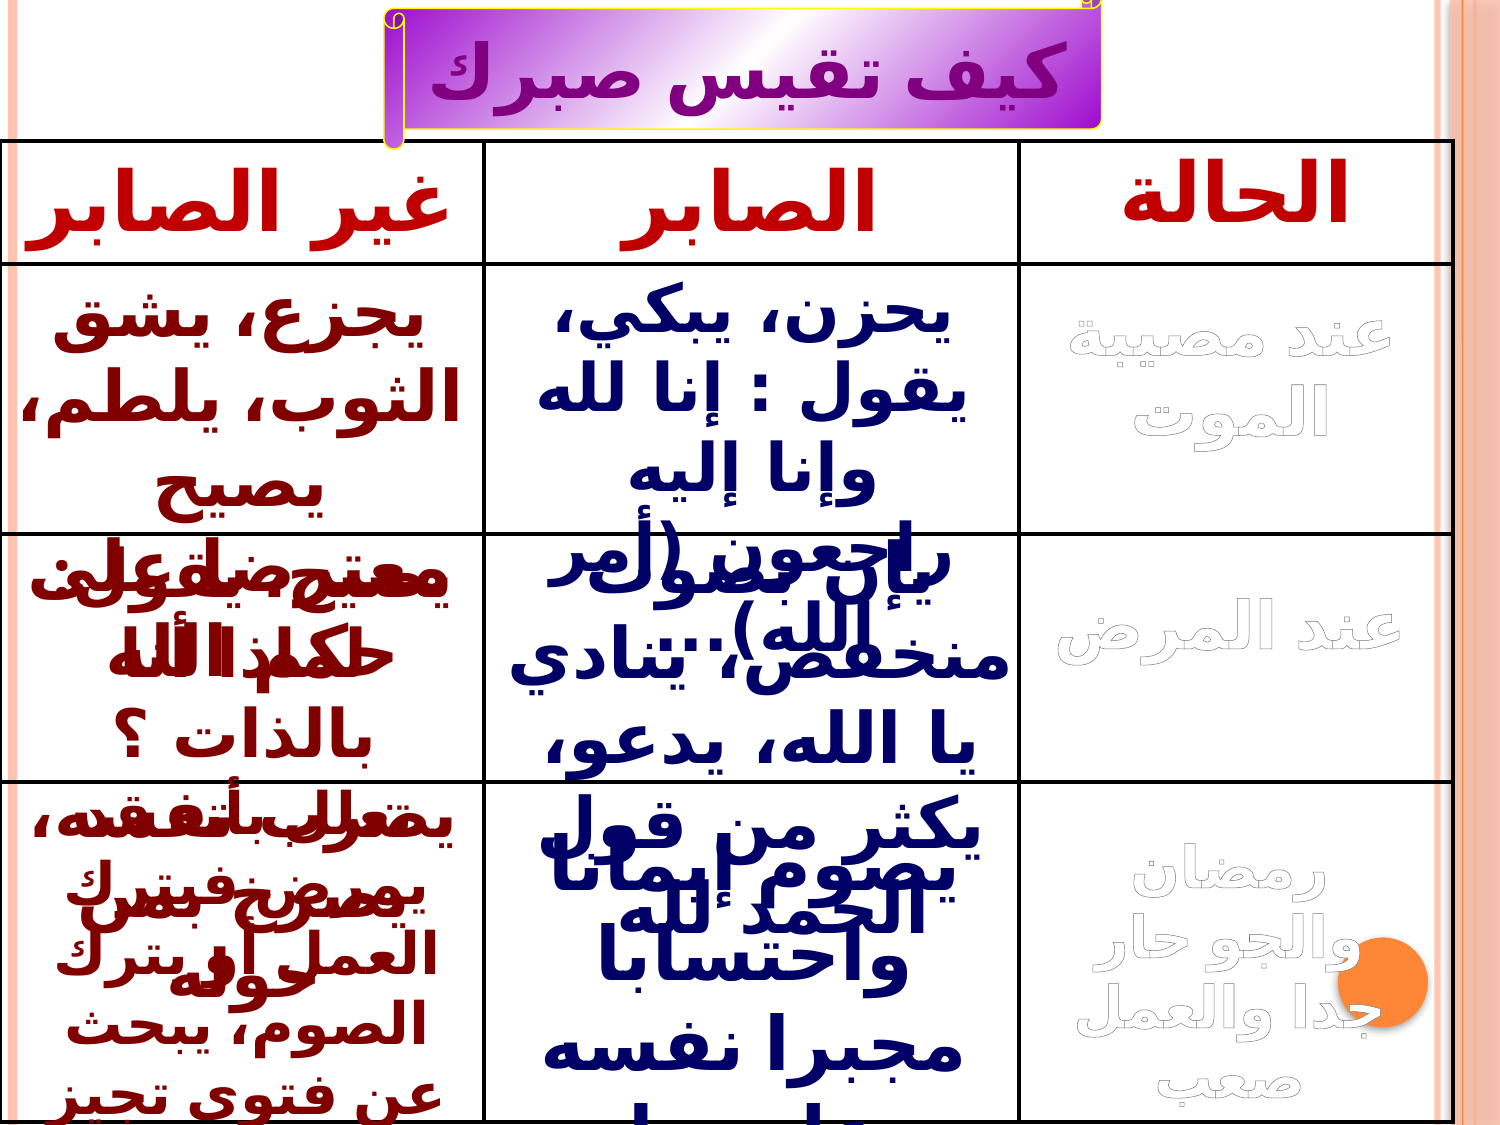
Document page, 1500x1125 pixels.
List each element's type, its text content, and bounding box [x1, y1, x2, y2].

text_box يحزن، يبكي، يقول : إنا لله وإنا إليه راجعون (أمر الله)... [498, 257, 1008, 493]
table_cell [2, 266, 482, 523]
table_header غير الصابر [2, 143, 482, 262]
text_box يجزع، يشق الثوب، يلطم، يصيح معترضا على حكم الله [0, 258, 481, 504]
table_cell [1021, 784, 1451, 1120]
text_box يصوم إيمانا واحتسابا مجبرا نفسه على ما يرضي الله [499, 807, 1010, 1073]
text_box يإن بصوت منخفض، ينادي يا الله، يدعو، يكثر من قول الحمد لله [492, 515, 1030, 752]
text_box يصيح، يقول: لماذا أنا بالذات ؟ يضرب نفسه، يصرخ بمن حوله [0, 523, 488, 786]
table_cell [488, 536, 1017, 780]
table_cell [486, 784, 1017, 1120]
table_cell [1021, 266, 1451, 532]
text_box كيف تقيس صبرك [383, 0, 1102, 150]
table_header الحالة [1021, 143, 1451, 262]
text_box عند المرض [1030, 574, 1430, 656]
text_box تعلل بأنه قد يمرض فيترك العمل أو يترك الصوم، يبحث عن فتوى تجيز له الإفطار، إن صام تفوه بعبارات السخط والاعتراض [2, 768, 492, 1096]
text_box رمضان والجو حار جدا والعمل صعب [1029, 822, 1430, 1020]
table_header الصابر [486, 143, 1017, 262]
table_cell [2, 1096, 482, 1120]
table_cell [1021, 536, 1451, 780]
text_box عند مصيبة الموت [1031, 281, 1432, 481]
table_cell [486, 266, 1017, 532]
